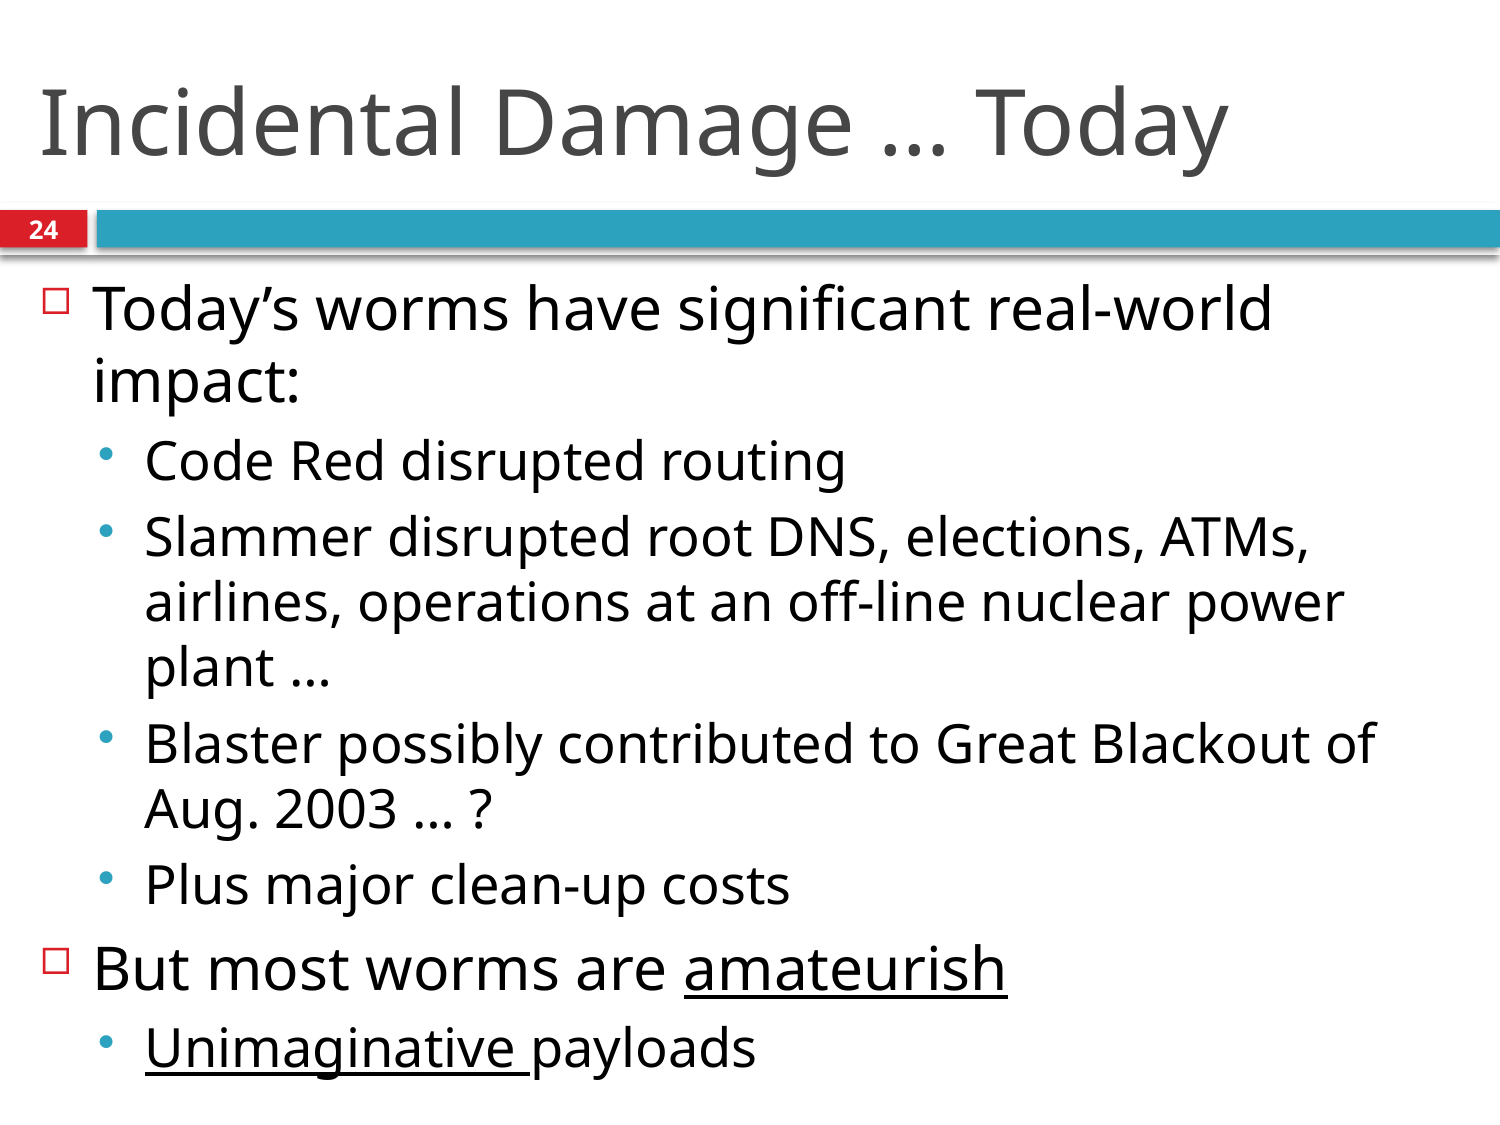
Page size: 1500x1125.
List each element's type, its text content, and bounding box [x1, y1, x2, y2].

slide_number 24 [0, 206, 88, 257]
title Incidental Damage … Today [24, 37, 1475, 200]
list Today’s worms have significant real-world impact: Code Red disrupted routing Slammer disrupted root DNS, elections, ATMs, airlines, operations at an off-line nuclear power plant … Blaster possibly contributed to Great Blackout of Aug. 2003 … ? Plus major clean-up costs But most worms are amateurish Unimaginative payloads [24, 262, 1500, 1100]
